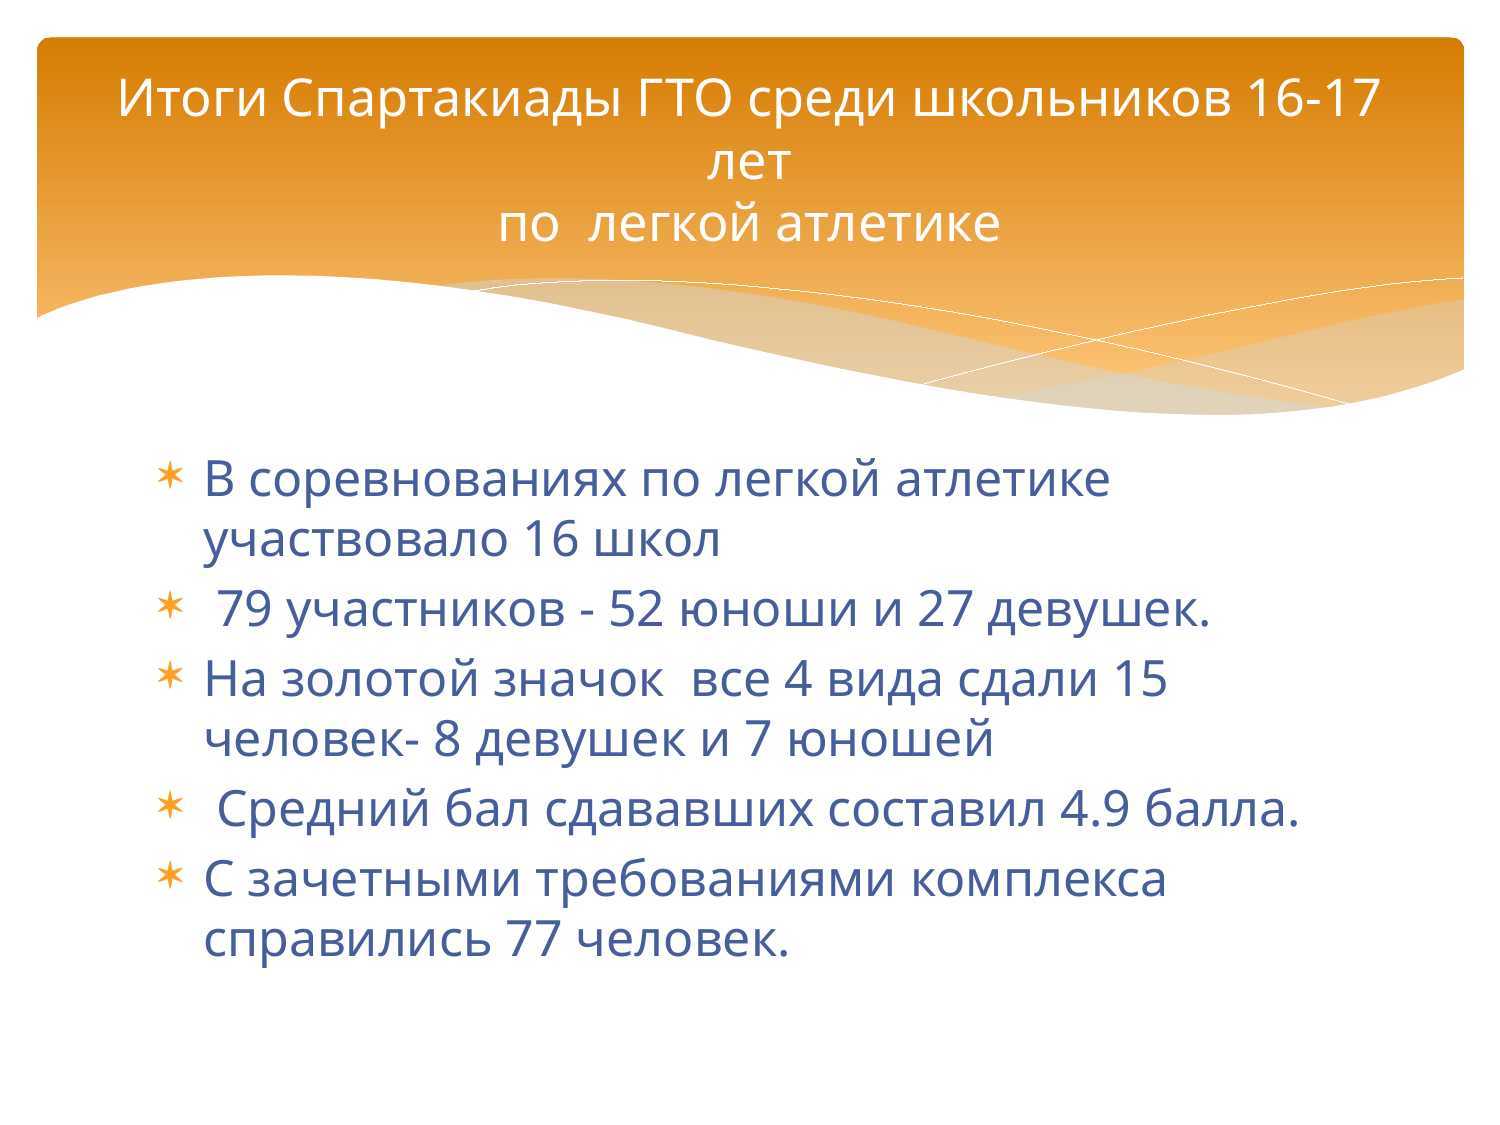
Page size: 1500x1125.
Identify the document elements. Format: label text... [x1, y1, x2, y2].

title Итоги Спартакиады ГТО среди школьников 16-17 лет по легкой атлетике [75, 55, 1425, 261]
list В соревнованиях по легкой атлетике участвовало 16 школ 79 участников - 52 юноши и 27 девушек. На золотой значок все 4 вида сдали 15 человек- 8 девушек и 7 юношей Средний бал сдававших составил 4.9 балла. С зачетными требованиями комплекса справились 77 человек. [143, 438, 1359, 1005]
